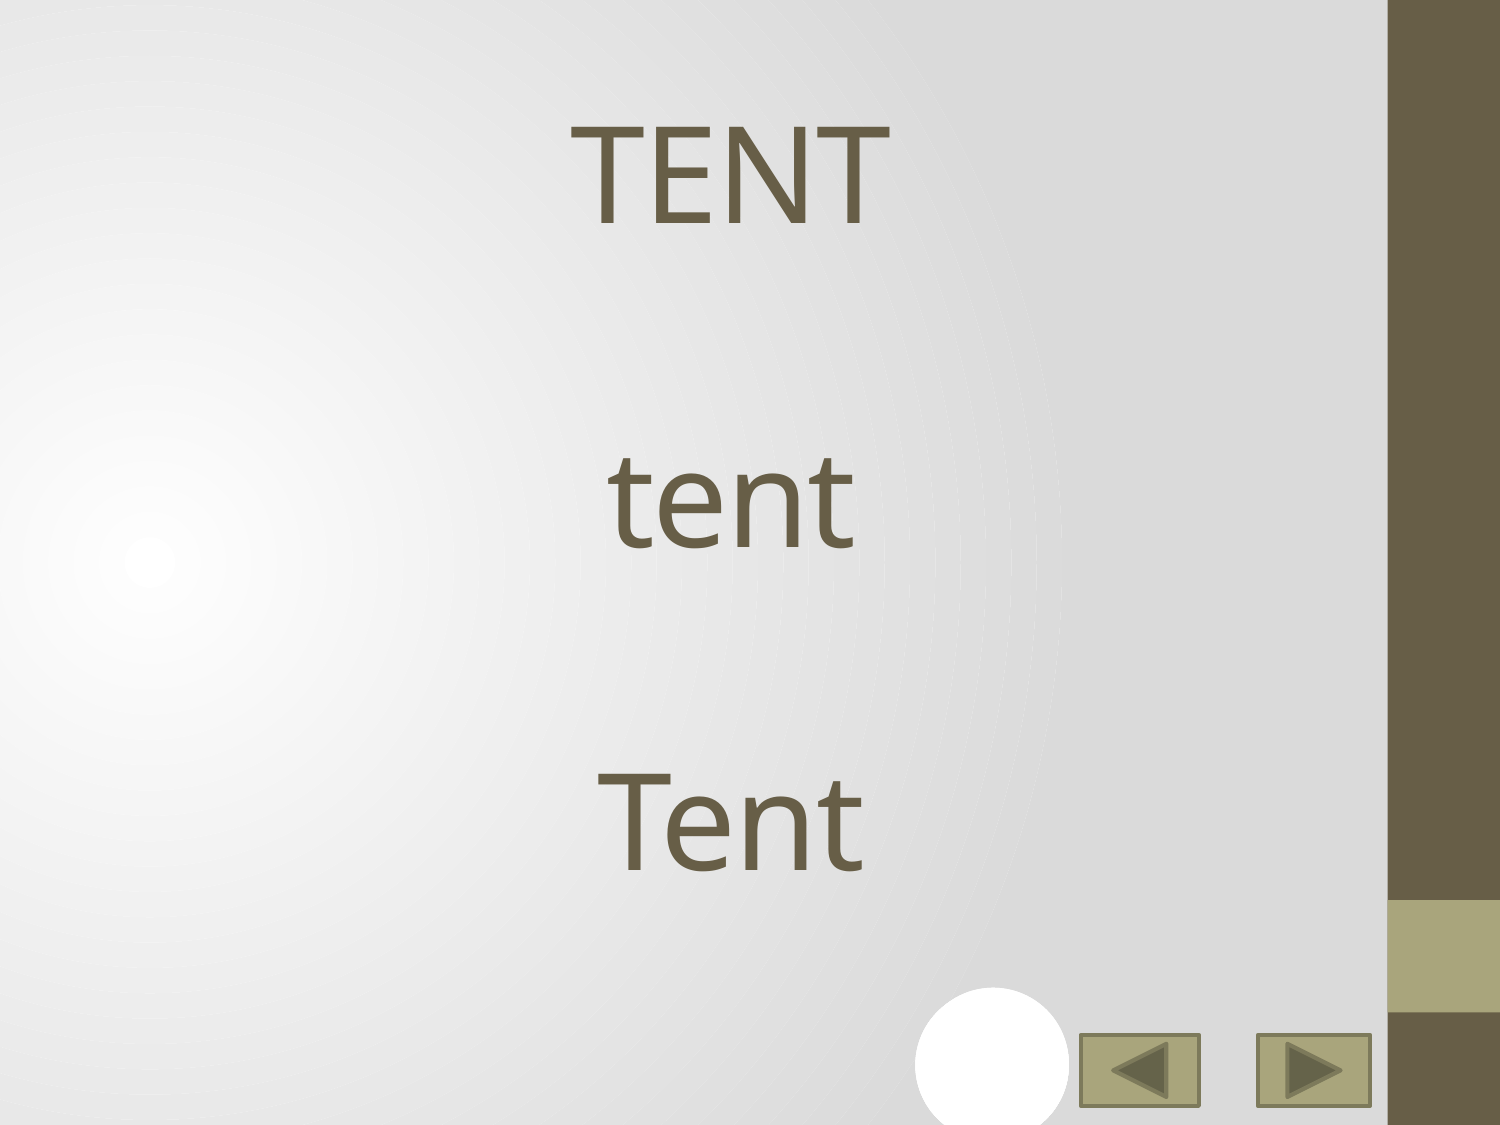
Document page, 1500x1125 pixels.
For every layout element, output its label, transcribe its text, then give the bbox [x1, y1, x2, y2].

title TENT tent Tent [112, 78, 1350, 906]
text_box [1256, 1033, 1372, 1108]
text_box [917, 987, 1069, 1125]
text_box [1079, 1033, 1201, 1108]
